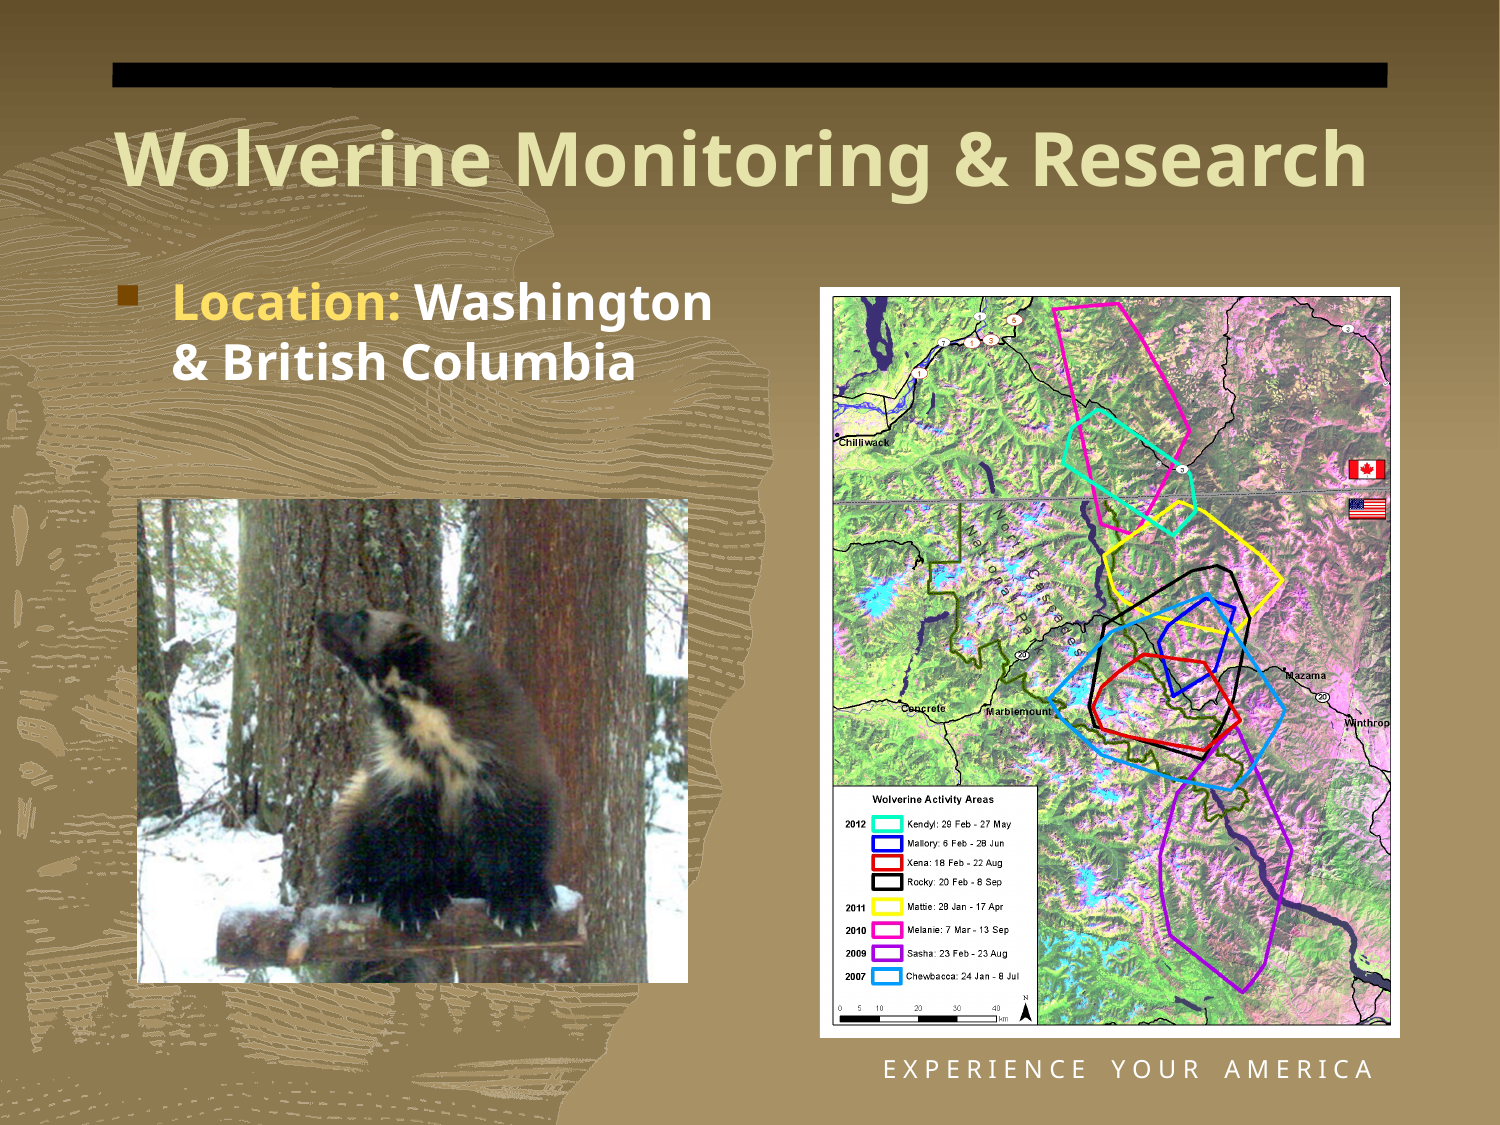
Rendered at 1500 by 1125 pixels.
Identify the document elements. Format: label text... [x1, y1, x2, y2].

title Wolverine Monitoring & Research [99, 99, 1388, 213]
list Location: Washington & British Columbia [99, 262, 763, 916]
picture [819, 287, 1401, 1038]
picture [0, 112, 783, 1125]
footer E X P E R I E N C E Y O U R A M E R I C A [512, 1012, 1388, 1091]
